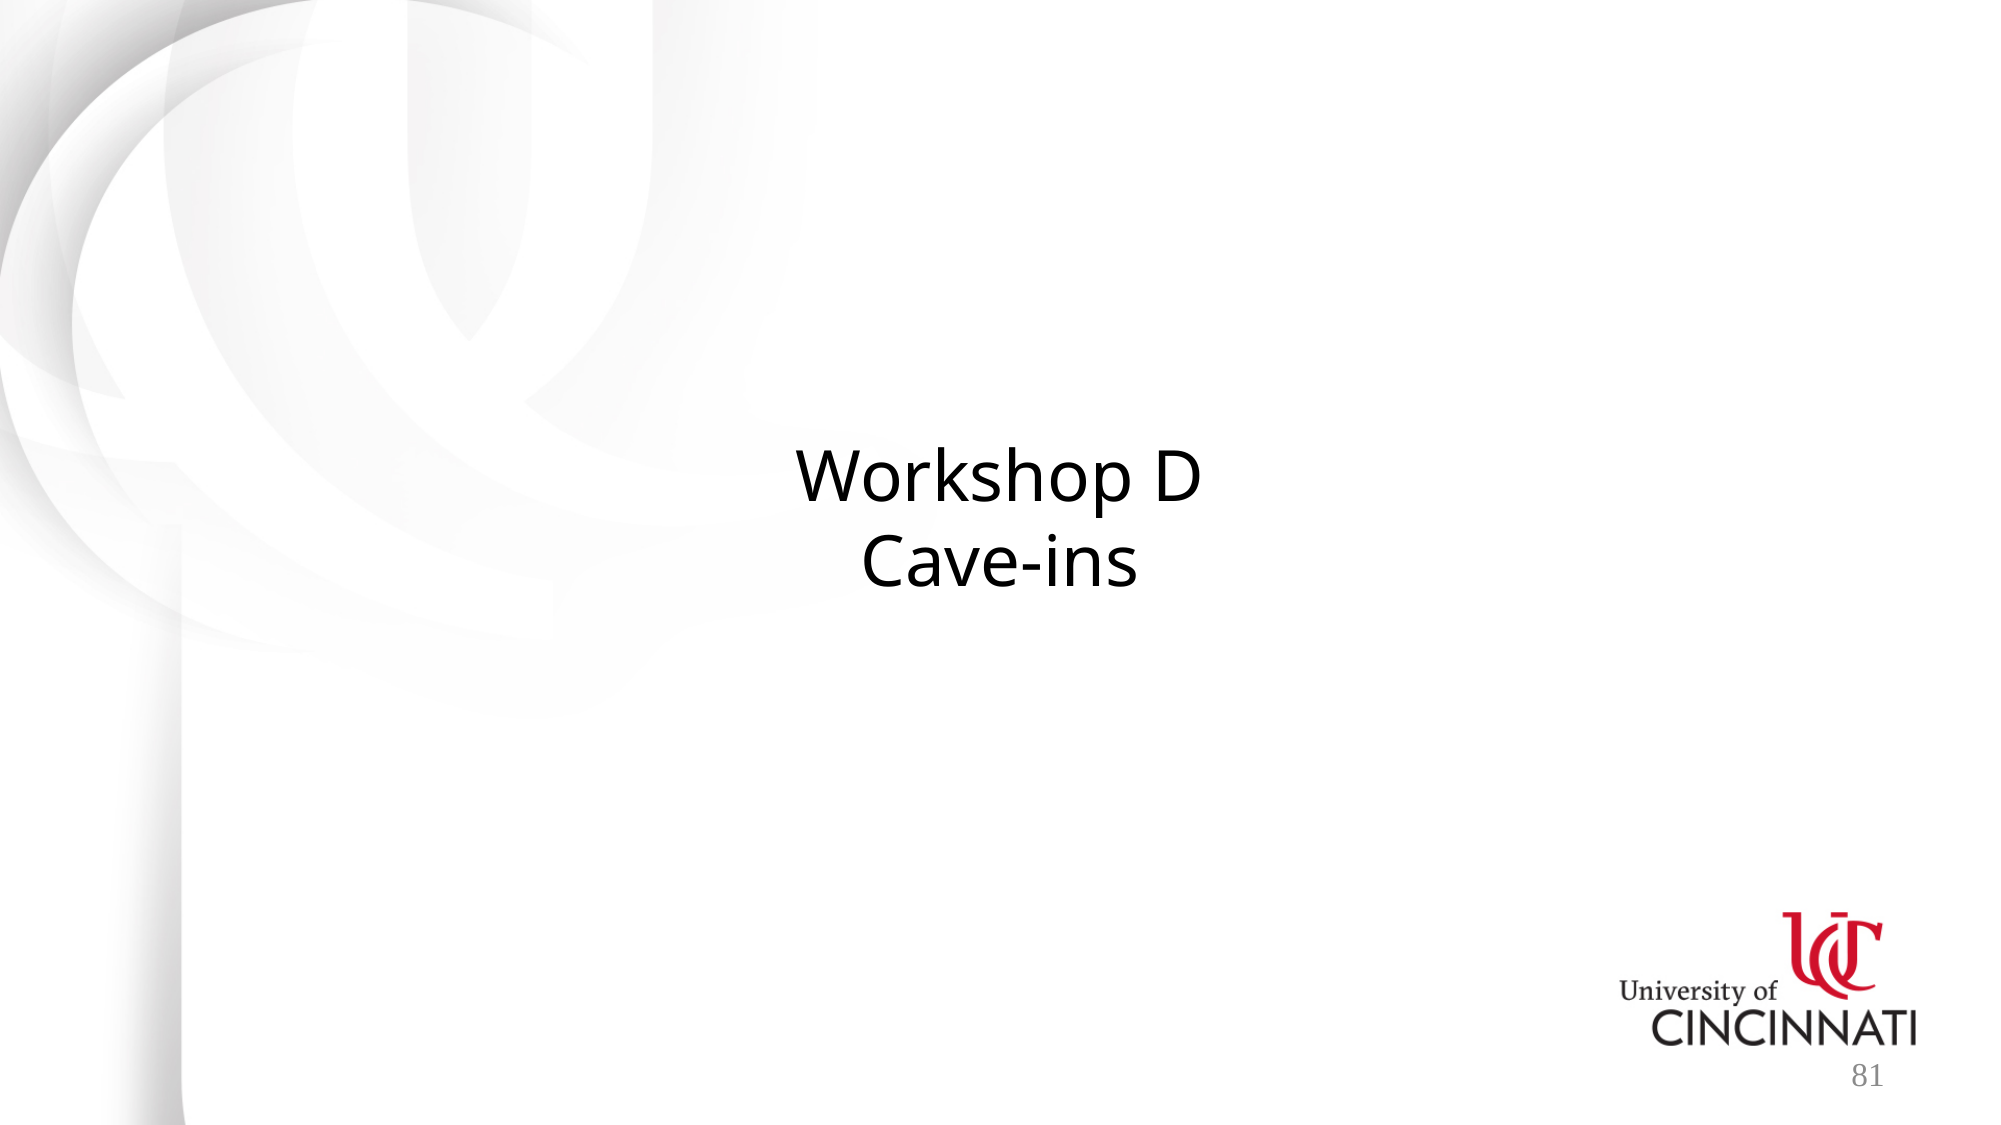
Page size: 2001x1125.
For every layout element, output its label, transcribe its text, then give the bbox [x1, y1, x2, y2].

title Workshop D Cave-ins [99, 421, 1900, 610]
picture [0, 0, 2001, 1125]
slide_number 81 [1433, 1042, 1900, 1103]
